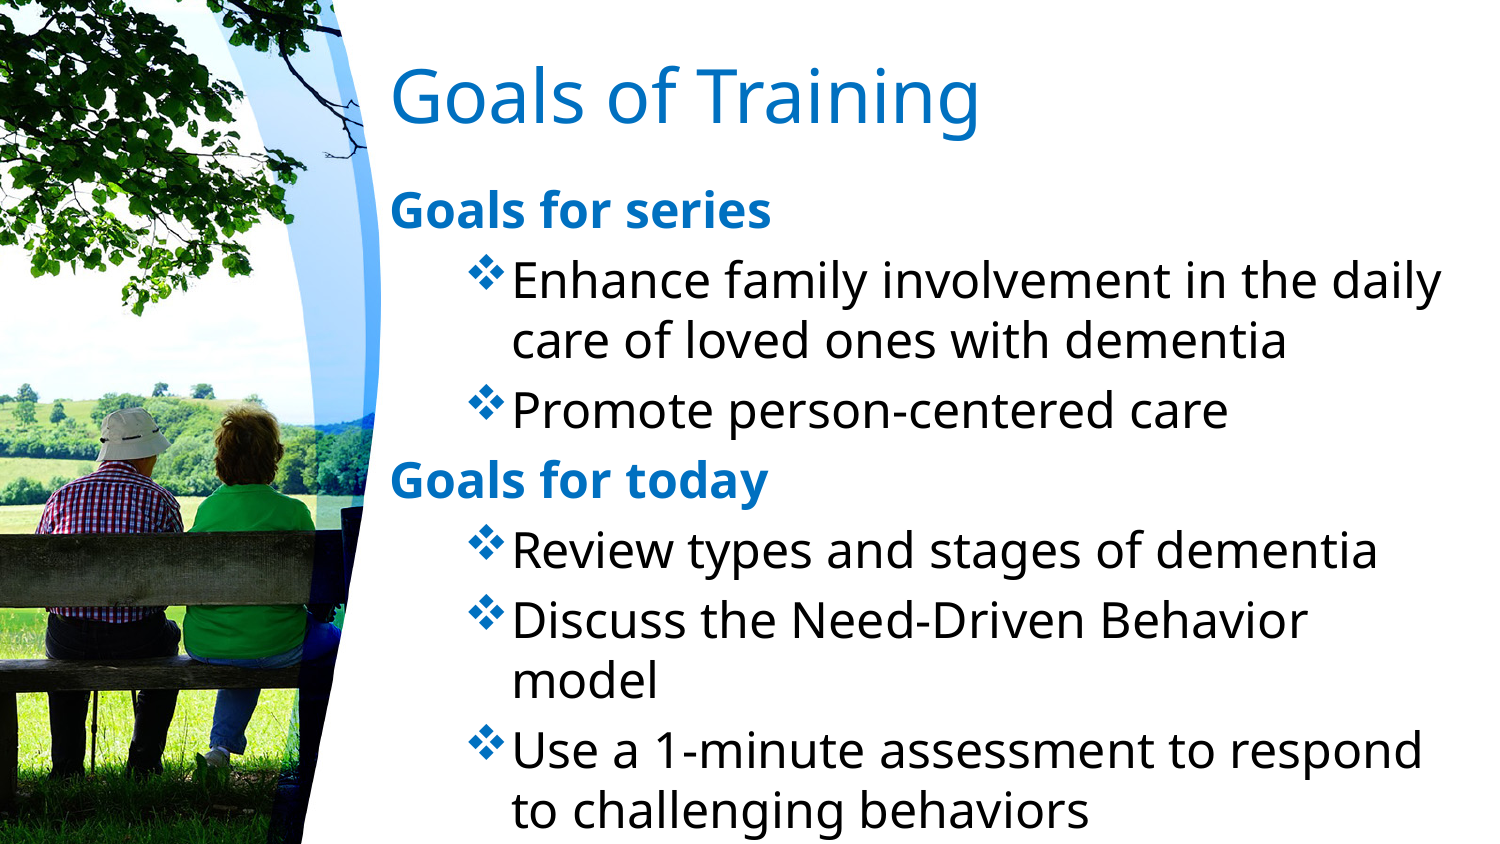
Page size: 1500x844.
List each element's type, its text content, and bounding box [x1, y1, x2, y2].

title Goals of Training [374, 46, 1377, 141]
picture [0, 0, 1500, 844]
list Goals for series Enhance family involvement in the daily care of loved ones with dementia Promote person-centered care Goals for today Review types and stages of dementia Discuss the Need-Driven Behavior model Use a 1-minute assessment to respond to challenging behaviors [374, 171, 1477, 773]
